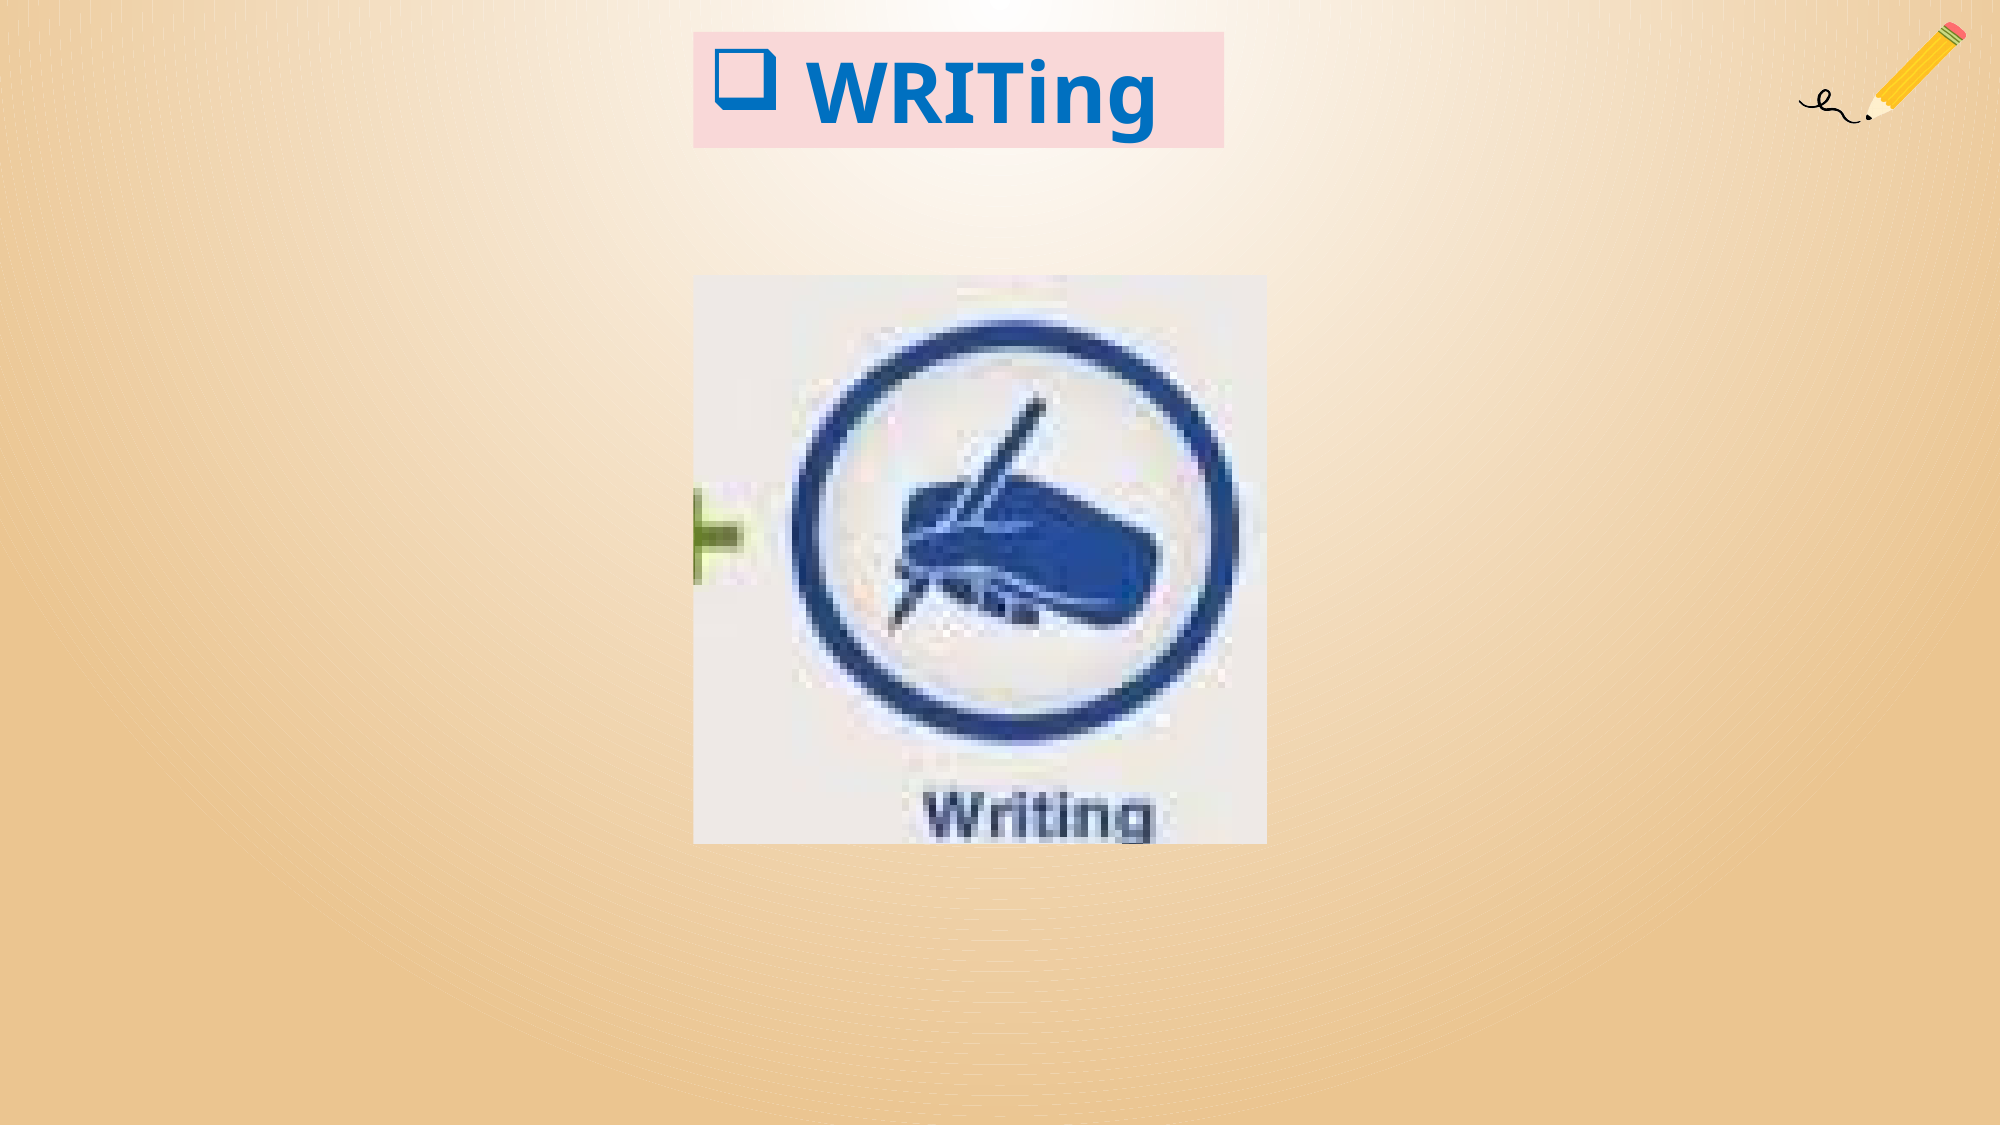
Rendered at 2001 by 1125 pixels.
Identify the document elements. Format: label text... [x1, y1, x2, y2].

picture [693, 275, 1286, 844]
text_box WRITing [693, 31, 1225, 148]
picture [1747, 0, 2000, 189]
